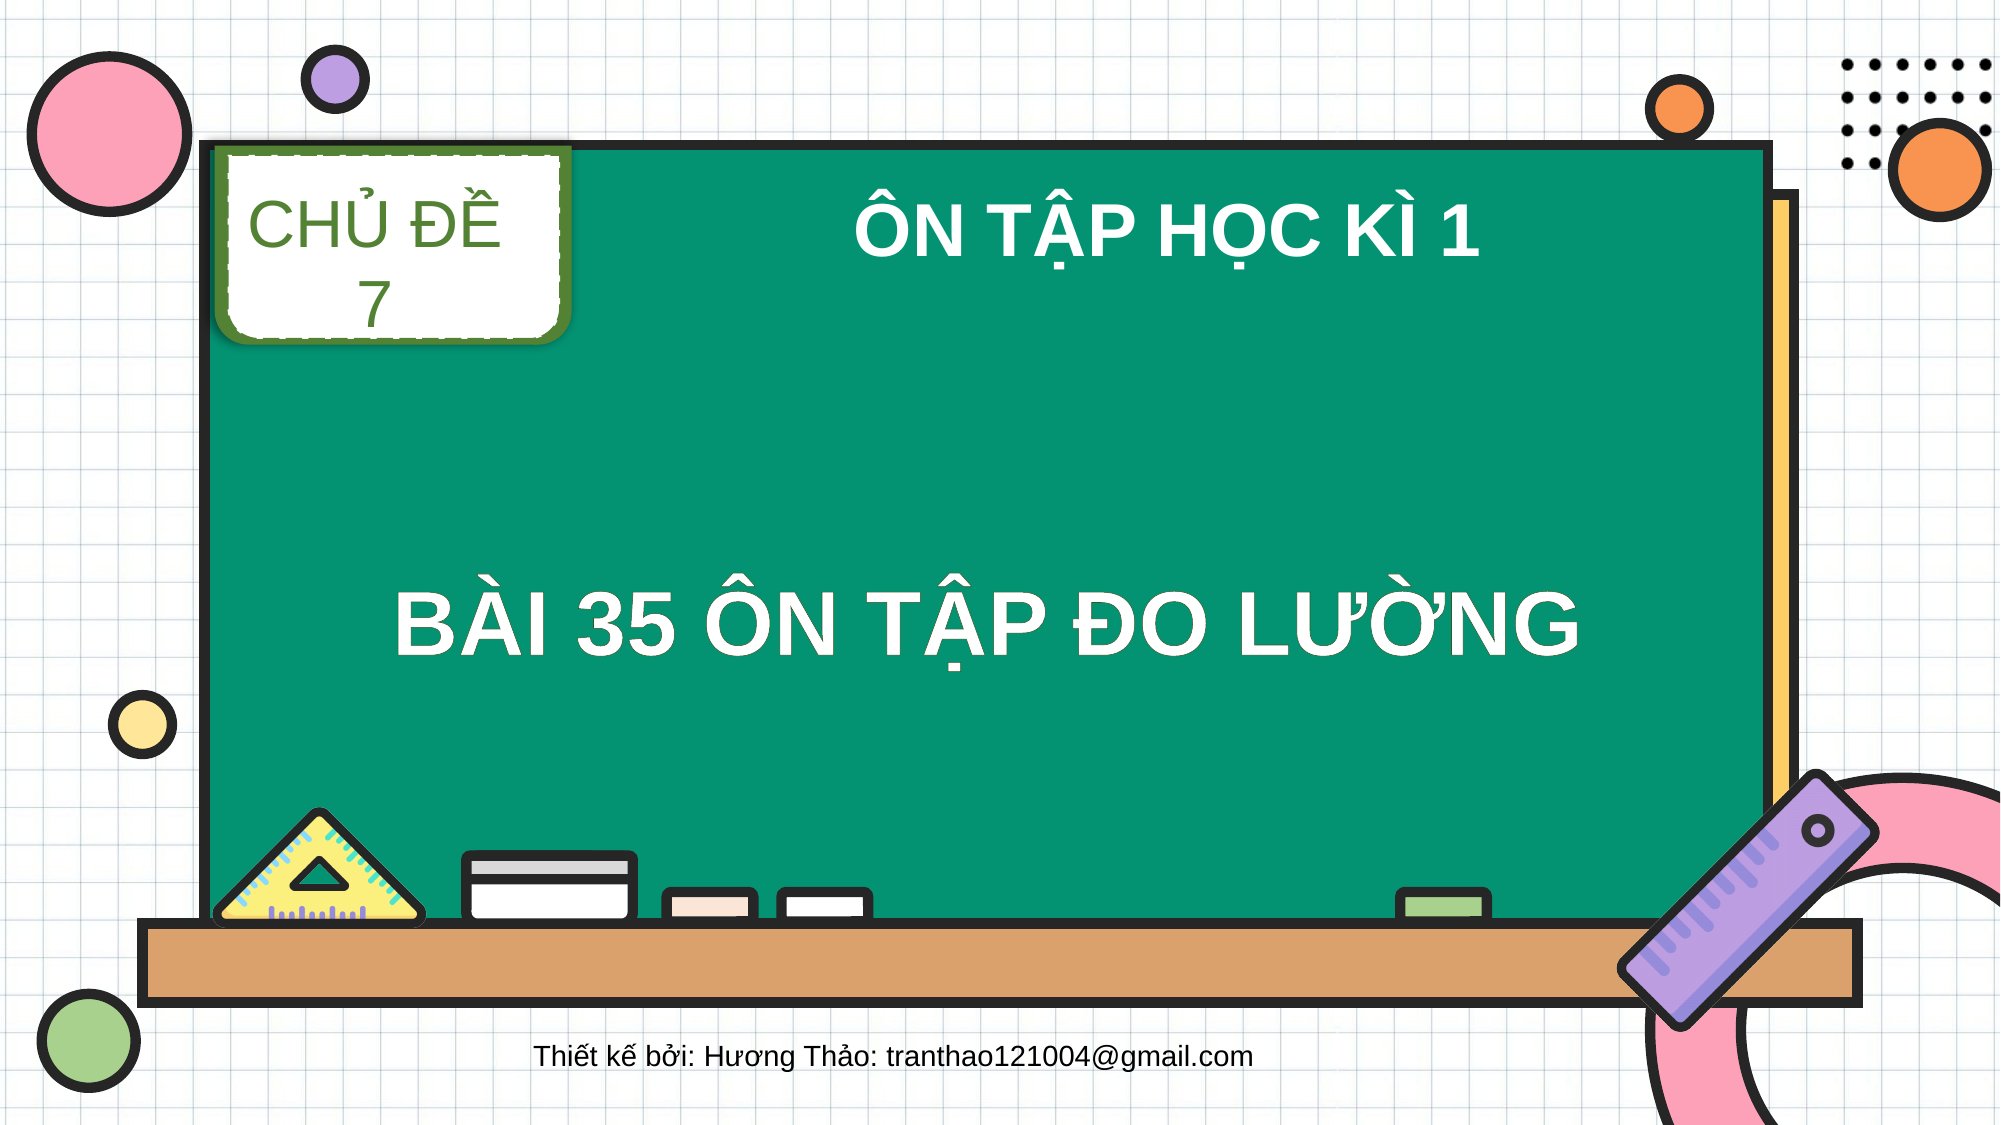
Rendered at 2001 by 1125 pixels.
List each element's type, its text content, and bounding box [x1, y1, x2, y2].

picture [0, 0, 2000, 1125]
text_box BÀI 35 ÔN TẬP ĐO LƯỜNG [264, 534, 1711, 681]
text_box ÔN TẬP HỌC KÌ 1 [571, 173, 1820, 279]
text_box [215, 146, 571, 351]
